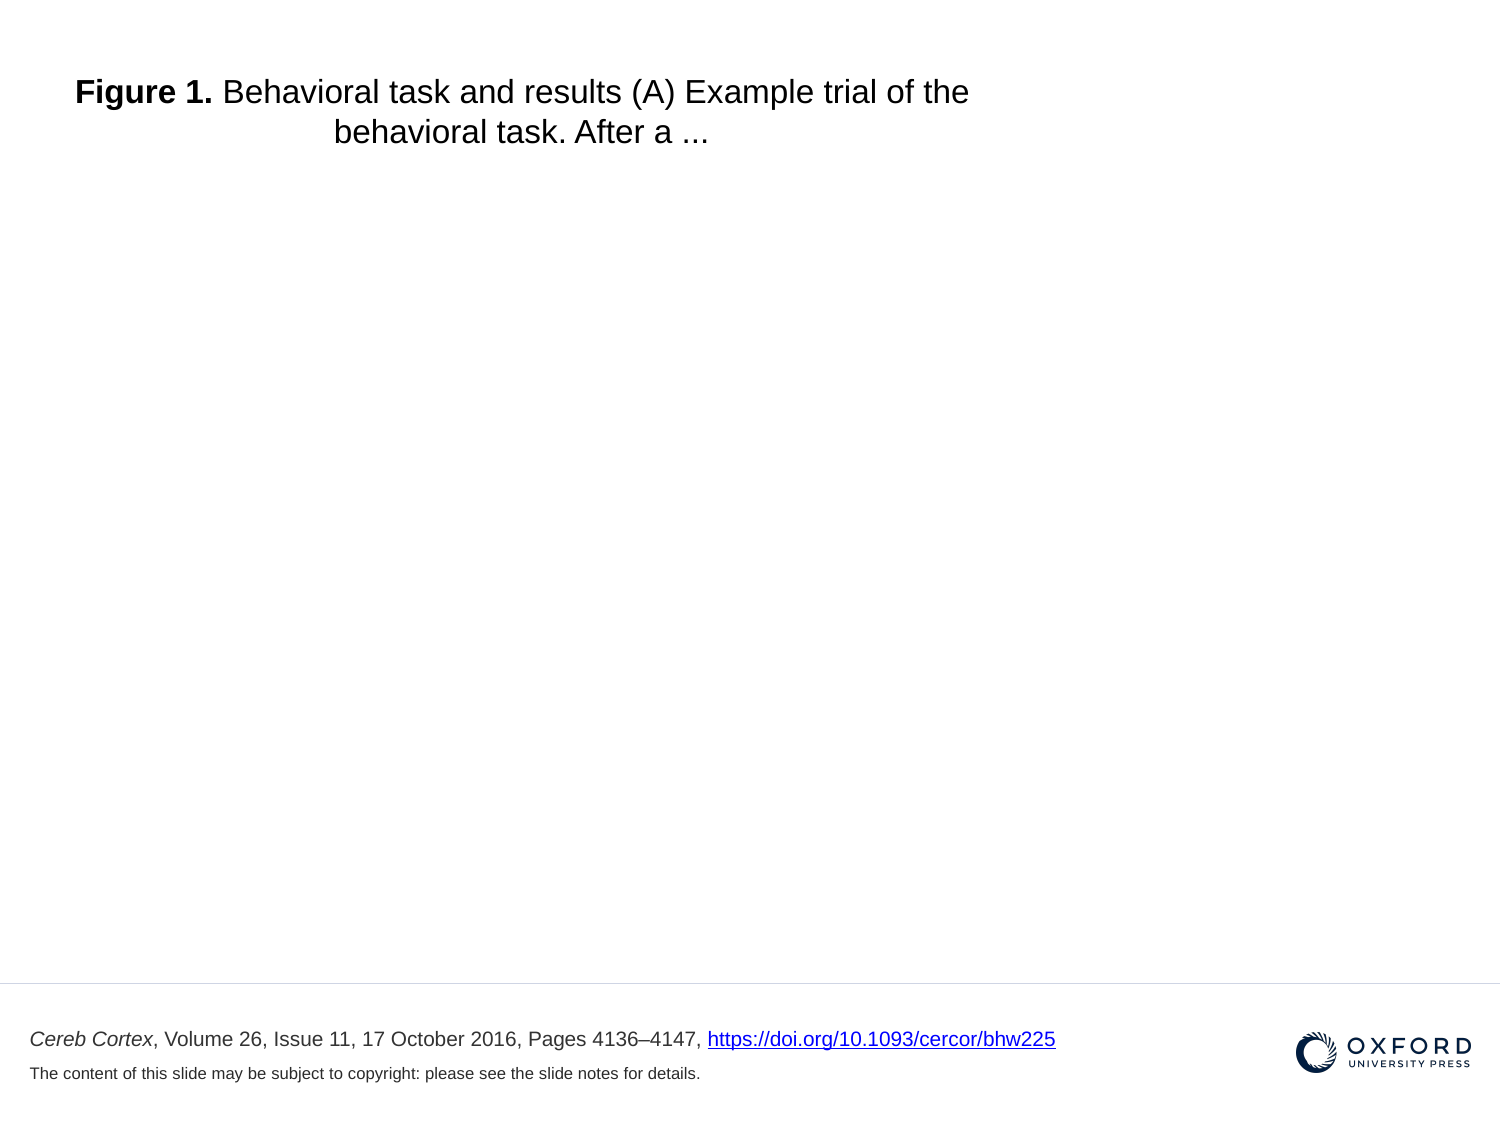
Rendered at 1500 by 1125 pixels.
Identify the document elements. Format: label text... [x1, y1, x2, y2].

footer Cereb Cortex, Volume 26, Issue 11, 17 October 2016, Pages 4136–4147, https://doi.org/10.1093/cercor/bhw225 The content of this slide may be subject to copyright: please see the slide notes for details. [0, 983, 1260, 1125]
title Figure 1. Behavioral task and results (A) Example trial of the behavioral task. After a ... [75, 69, 1078, 171]
picture [1296, 1032, 1471, 1073]
